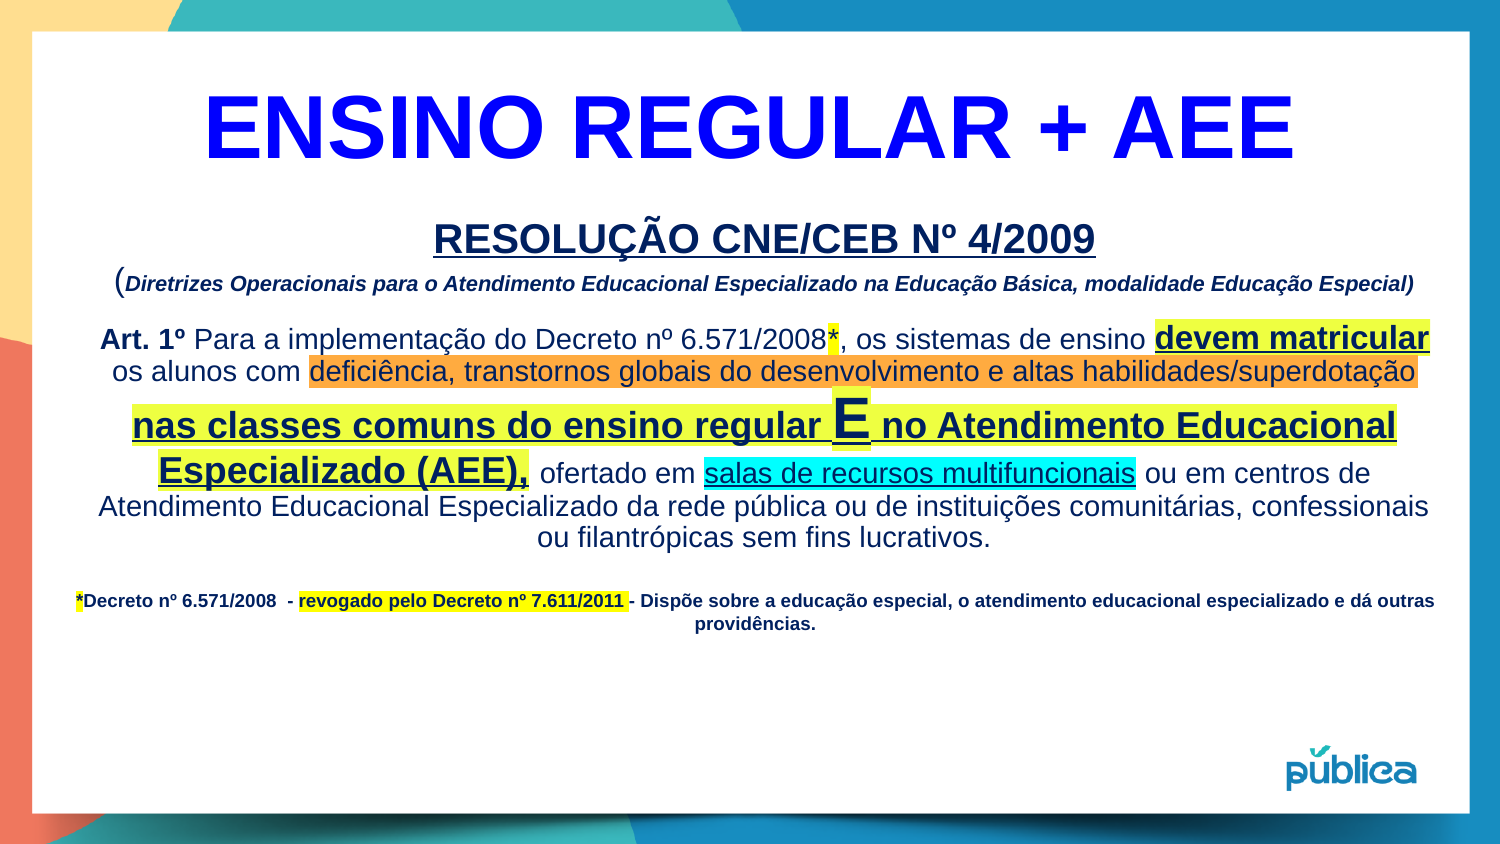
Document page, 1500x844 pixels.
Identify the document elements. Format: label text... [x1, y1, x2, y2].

picture [0, 0, 1500, 844]
subtitle ENSINO REGULAR + AEE [51, 53, 1449, 232]
title RESOLUÇÃO CNE/CEB Nº 4/2009 (Diretrizes Operacionais para o Atendimento Educacional Especializado na Educação Básica, modalidade Educação Especial) Art. 1º Para a implementação do Decreto nº 6.571/2008*, os sistemas de ensino devem matricular os alunos com deficiência, transtornos globais do desenvolvimento e altas habilidades/superdotação nas classes comuns do ensino regular E no Atendimento Educacional Especializado (AEE), ofertado em salas de recursos multifuncionais ou em centros de Atendimento Educacional Especializado da rede pública ou de instituições comunitárias, confessionais ou filantrópicas sem fins lucrativos. *Decreto nº 6.571/2008 - revogado pelo Decreto nº 7.611/2011 - Dispõe sobre a educação especial, o atendimento educacional especializado e dá outras providências. [56, 359, 1455, 740]
